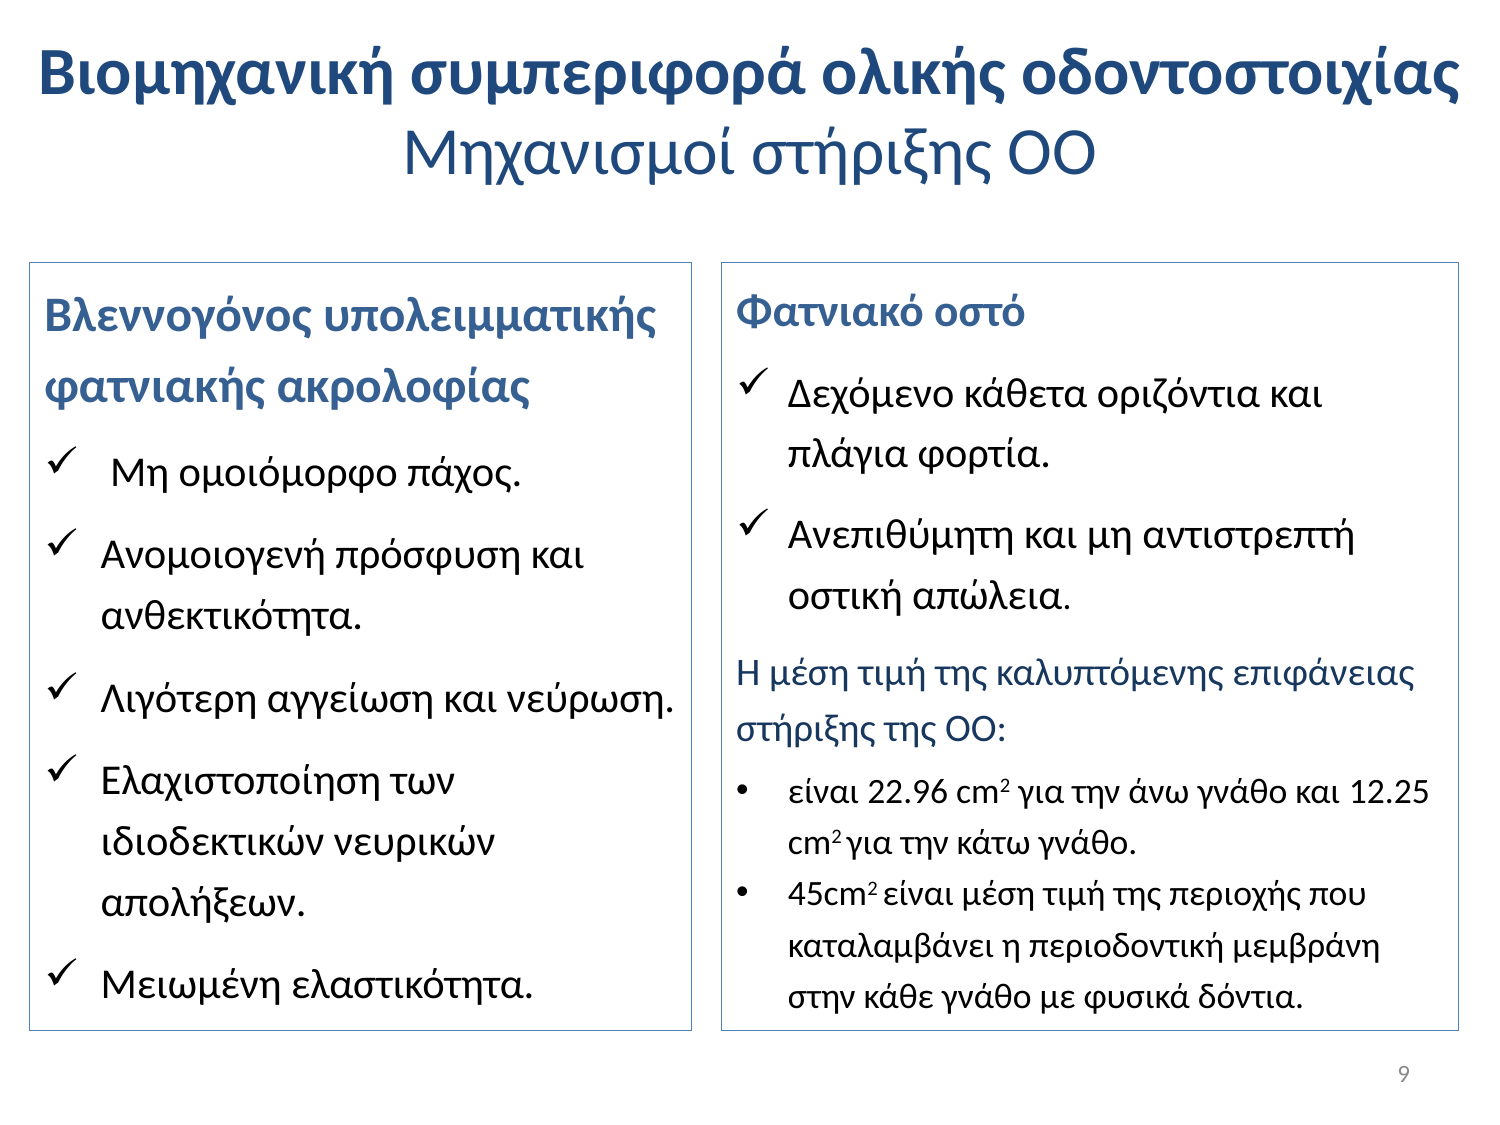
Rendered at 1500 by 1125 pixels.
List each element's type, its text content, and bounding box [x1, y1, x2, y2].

list Φατνιακό οστό Δεχόμενο κάθετα οριζόντια και πλάγια φορτία. Ανεπιθύμητη και μη αντιστρεπτή οστική απώλεια. Η μέση τιμή της καλυπτόμενης επιφάνειας στήριξης της ΟΟ: είναι 22.96 cm2 για την άνω γνάθο και 12.25 cm2 για την κάτω γνάθο. 45cm2 είναι μέση τιμή της περιοχής που καταλαμβάνει η περιοδοντική μεμβράνη στην κάθε γνάθο με φυσικά δόντια. [721, 262, 1459, 1031]
list Βλεννογόνος υπολειμματικής φατνιακής ακρολοφίας Μη ομοιόμορφο πάχος. Ανομοιογενή πρόσφυση και ανθεκτικότητα. Λιγότερη αγγείωση και νεύρωση. Ελαχιστοποίηση των ιδιοδεκτικών νευρικών απολήξεων. Μειωμένη ελαστικότητα. [29, 262, 692, 1031]
slide_number 9 [1074, 1042, 1425, 1103]
title Βιομηχανική συμπεριφορά ολικής οδοντοστοιχίας Μηχανισμοί στήριξης ΟΟ [23, 19, 1477, 207]
